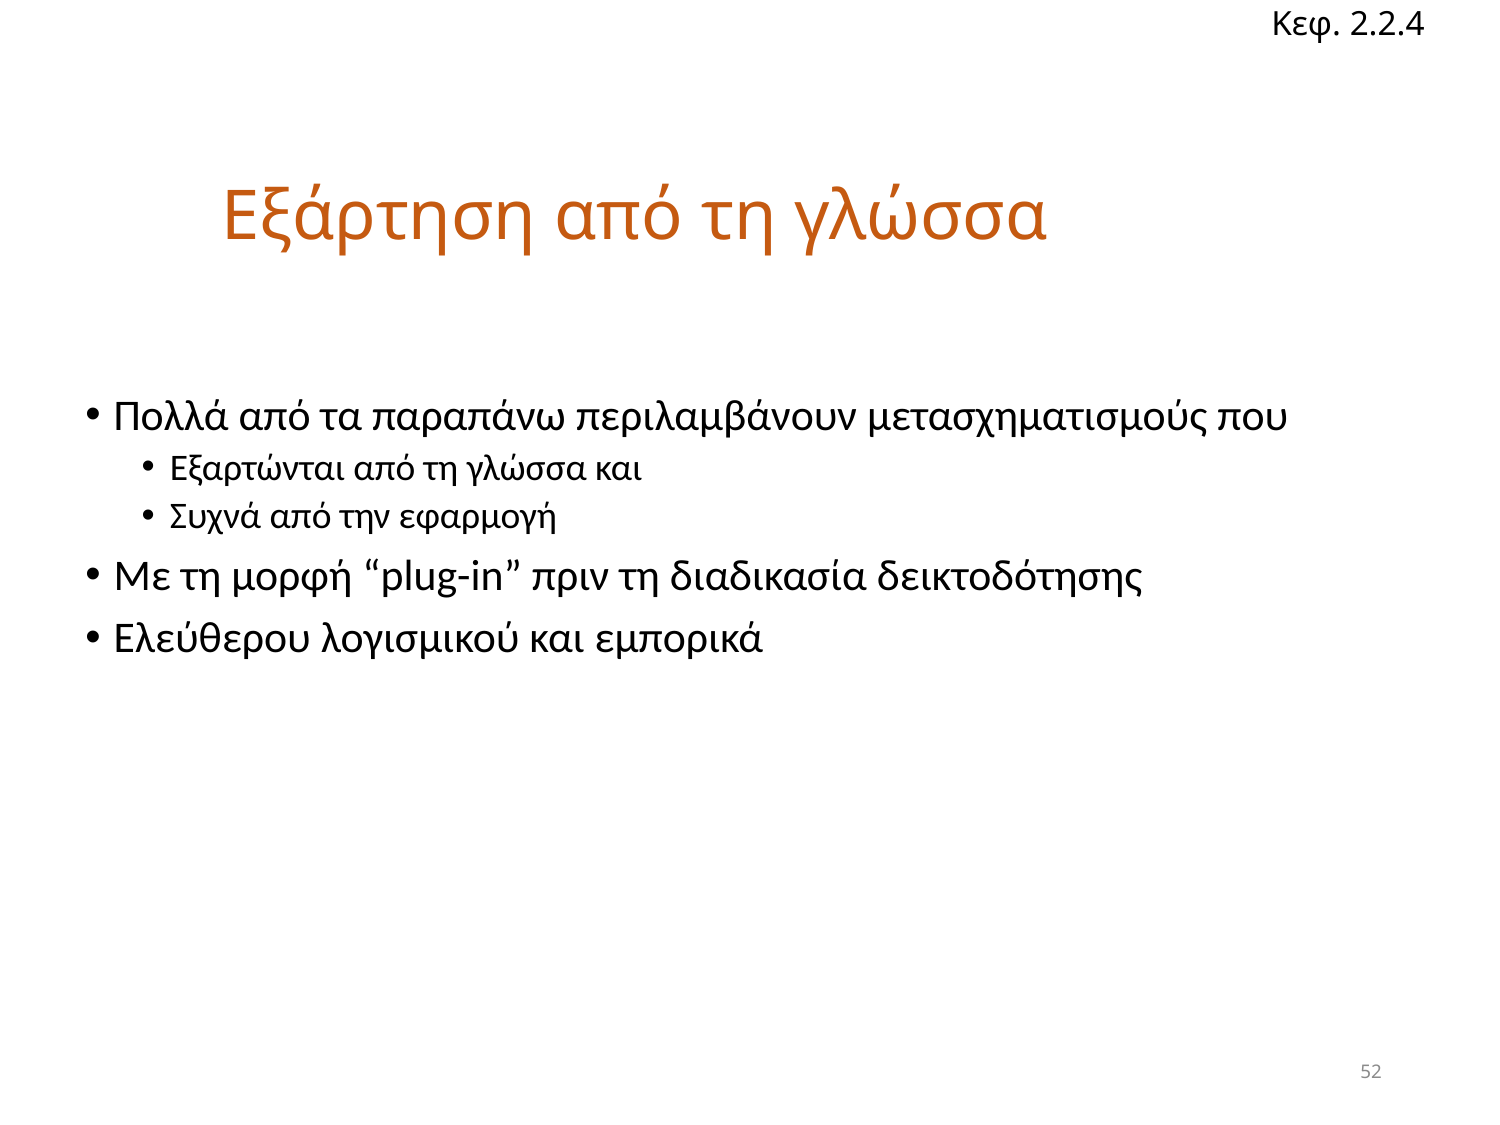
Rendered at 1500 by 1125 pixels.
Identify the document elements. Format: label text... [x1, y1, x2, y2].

list Πολλά από τα παραπάνω περιλαμβάνουν μετασχηματισμούς που Εξαρτώνται από τη γλώσσα και Συχνά από την εφαρμογή Με τη μορφή “plug-in” πριν τη διαδικασία δεικτοδότησης Ελεύθερου λογισμικού και εμπορικά [70, 385, 1437, 922]
slide_number 52 [1059, 1042, 1397, 1103]
title Εξάρτηση από τη γλώσσα [206, 108, 1500, 327]
text_box Κεφ. 2.2.4 [1256, 0, 1440, 50]
